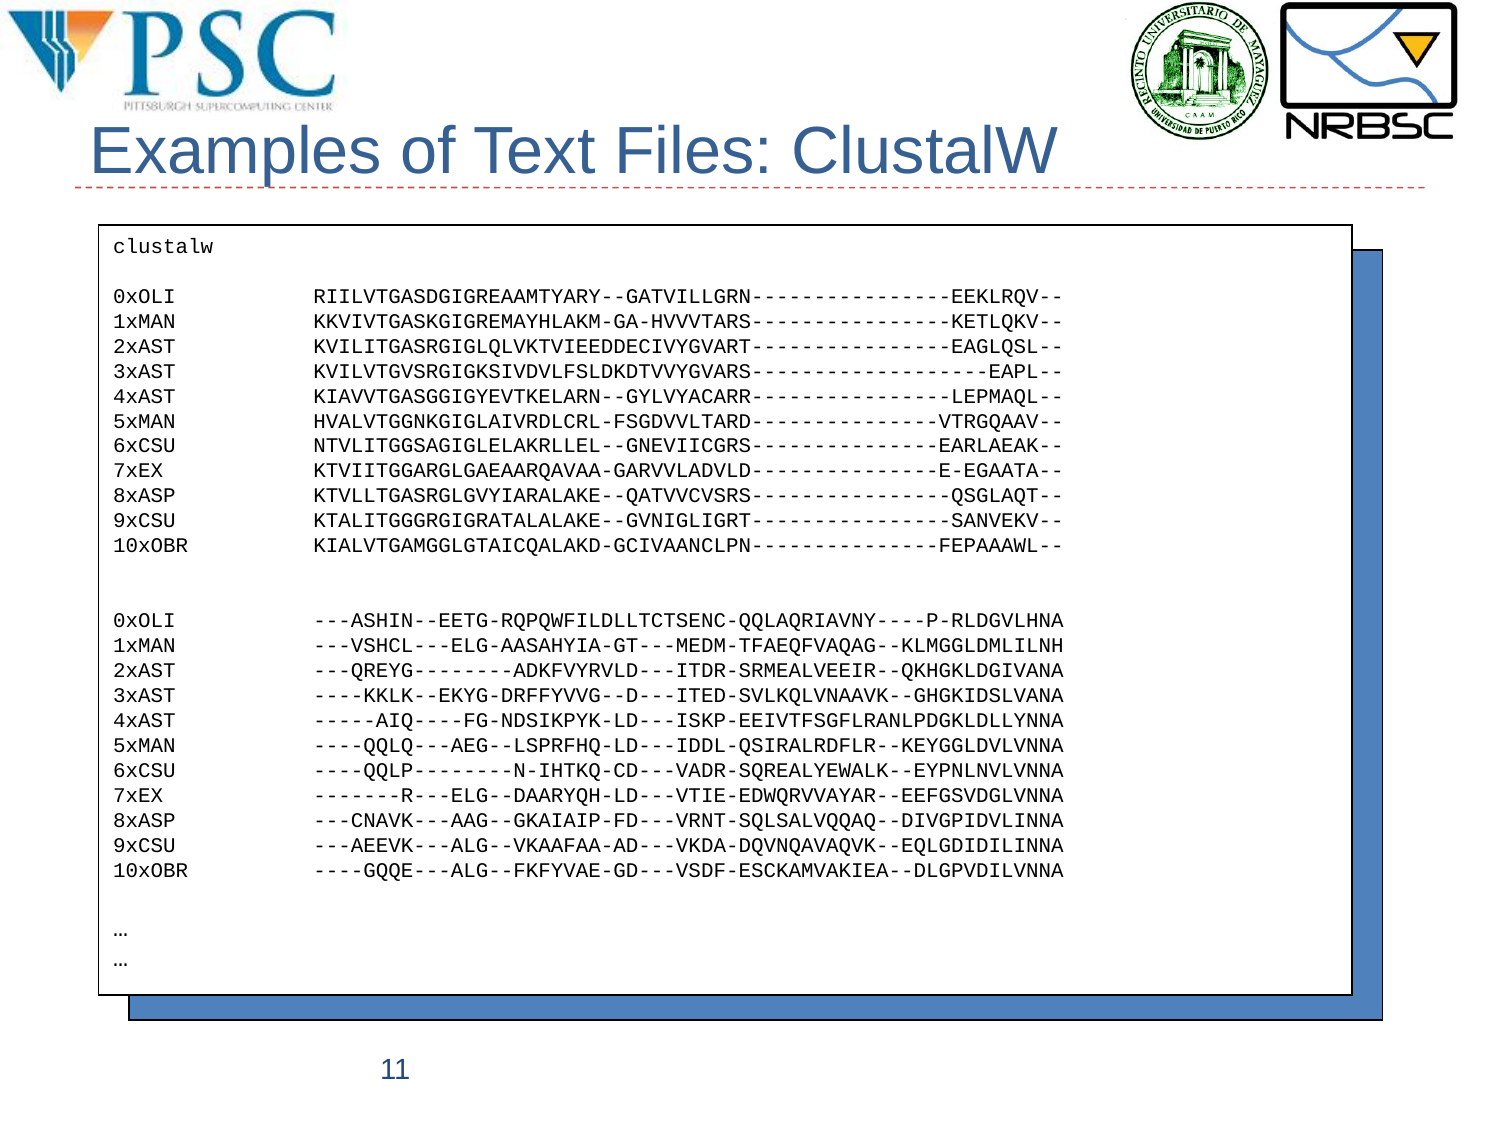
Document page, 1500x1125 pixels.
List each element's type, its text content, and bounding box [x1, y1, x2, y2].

picture [1125, 0, 1463, 145]
text_box clustalw 0xOLI RIILVTGASDGIGREAAMTYARY--GATVILLGRN----------------EEKLRQV-- 1xMAN KKVIVTGASKGIGREMAYHLAKM-GA-HVVVTARS----------------KETLQKV-- 2xAST KVILITGASRGIGLQLVKTVIEEDDECIVYGVART----------------EAGLQSL-- 3xAST KVILVTGVSRGIGKSIVDVLFSLDKDTVVYGVARS-------------------EAPL-- 4xAST KIAVVTGASGGIGYEVTKELARN--GYLVYACARR----------------LEPMAQL-- 5xMAN HVALVTGGNKGIGLAIVRDLCRL-FSGDVVLTARD---------------VTRGQAAV-- 6xCSU NTVLITGGSAGIGLELAKRLLEL--GNEVIICGRS---------------EARLAEAK-- 7xEX KTVIITGGARGLGAEAARQAVAA-GARVVLADVLD---------------E-EGAATA-- 8xASP KTVLLTGASRGLGVYIARALAKE--QATVVCVSRS----------------QSGLAQT-- 9xCSU KTALITGGGRGIGRATALALAKE--GVNIGLIGRT----------------SANVEKV-- 10xOBR KIALVTGAMGGLGTAICQALAKD-GCIVAANCLPN---------------FEPAAAWL-- 0xOLI ---ASHIN--EETG-RQPQWFILDLLTCTSENC-QQLAQRIAVNY----P-RLDGVLHNA 1xMAN ---VSHCL---ELG-AASAHYIA-GT---MEDM-TFAEQFVAQAG--KLMGGLDMLILNH 2xAST ---QREYG--------ADKFVYRVLD---ITDR-SRMEALVEEIR--QKHGKLDGIVANA 3xAST ----KKLK--EKYG-DRFFYVVG--D---ITED-SVLKQLVNAAVK--GHGKIDSLVANA 4xAST -----AIQ----FG-NDSIKPYK-LD---ISKP-EEIVTFSGFLRANLPDGKLDLLYNNA 5xMAN ----QQLQ---AEG--LSPRFHQ-LD---IDDL-QSIRALRDFLR--KEYGGLDVLVNNA 6xCSU ----QQLP--------N-IHTKQ-CD---VADR-SQREALYEWALK--EYPNLNVLVNNA 7xEX -------R---ELG--DAARYQH-LD---VTIE-EDWQRVVAYAR--EEFGSVDGLVNNA 8xASP ---CNAVK---AAG--GKAIAIP-FD---VRNT-SQLSALVQQAQ--DIVGPIDVLINNA 9xCSU ---AEEVK---ALG--VKAAFAA-AD---VKDA-DQVNQAVAQVK--EQLGDIDILINNA 10xOBR ----GQQE---ALG--FKFYVAE-GD---VSDF-ESCKAMVAKIEA--DLGPVDILVNNA … … [98, 224, 1352, 996]
text_box [129, 249, 1383, 1021]
picture [0, 0, 347, 127]
title Examples of Text Files: ClustalW [75, 99, 1425, 193]
